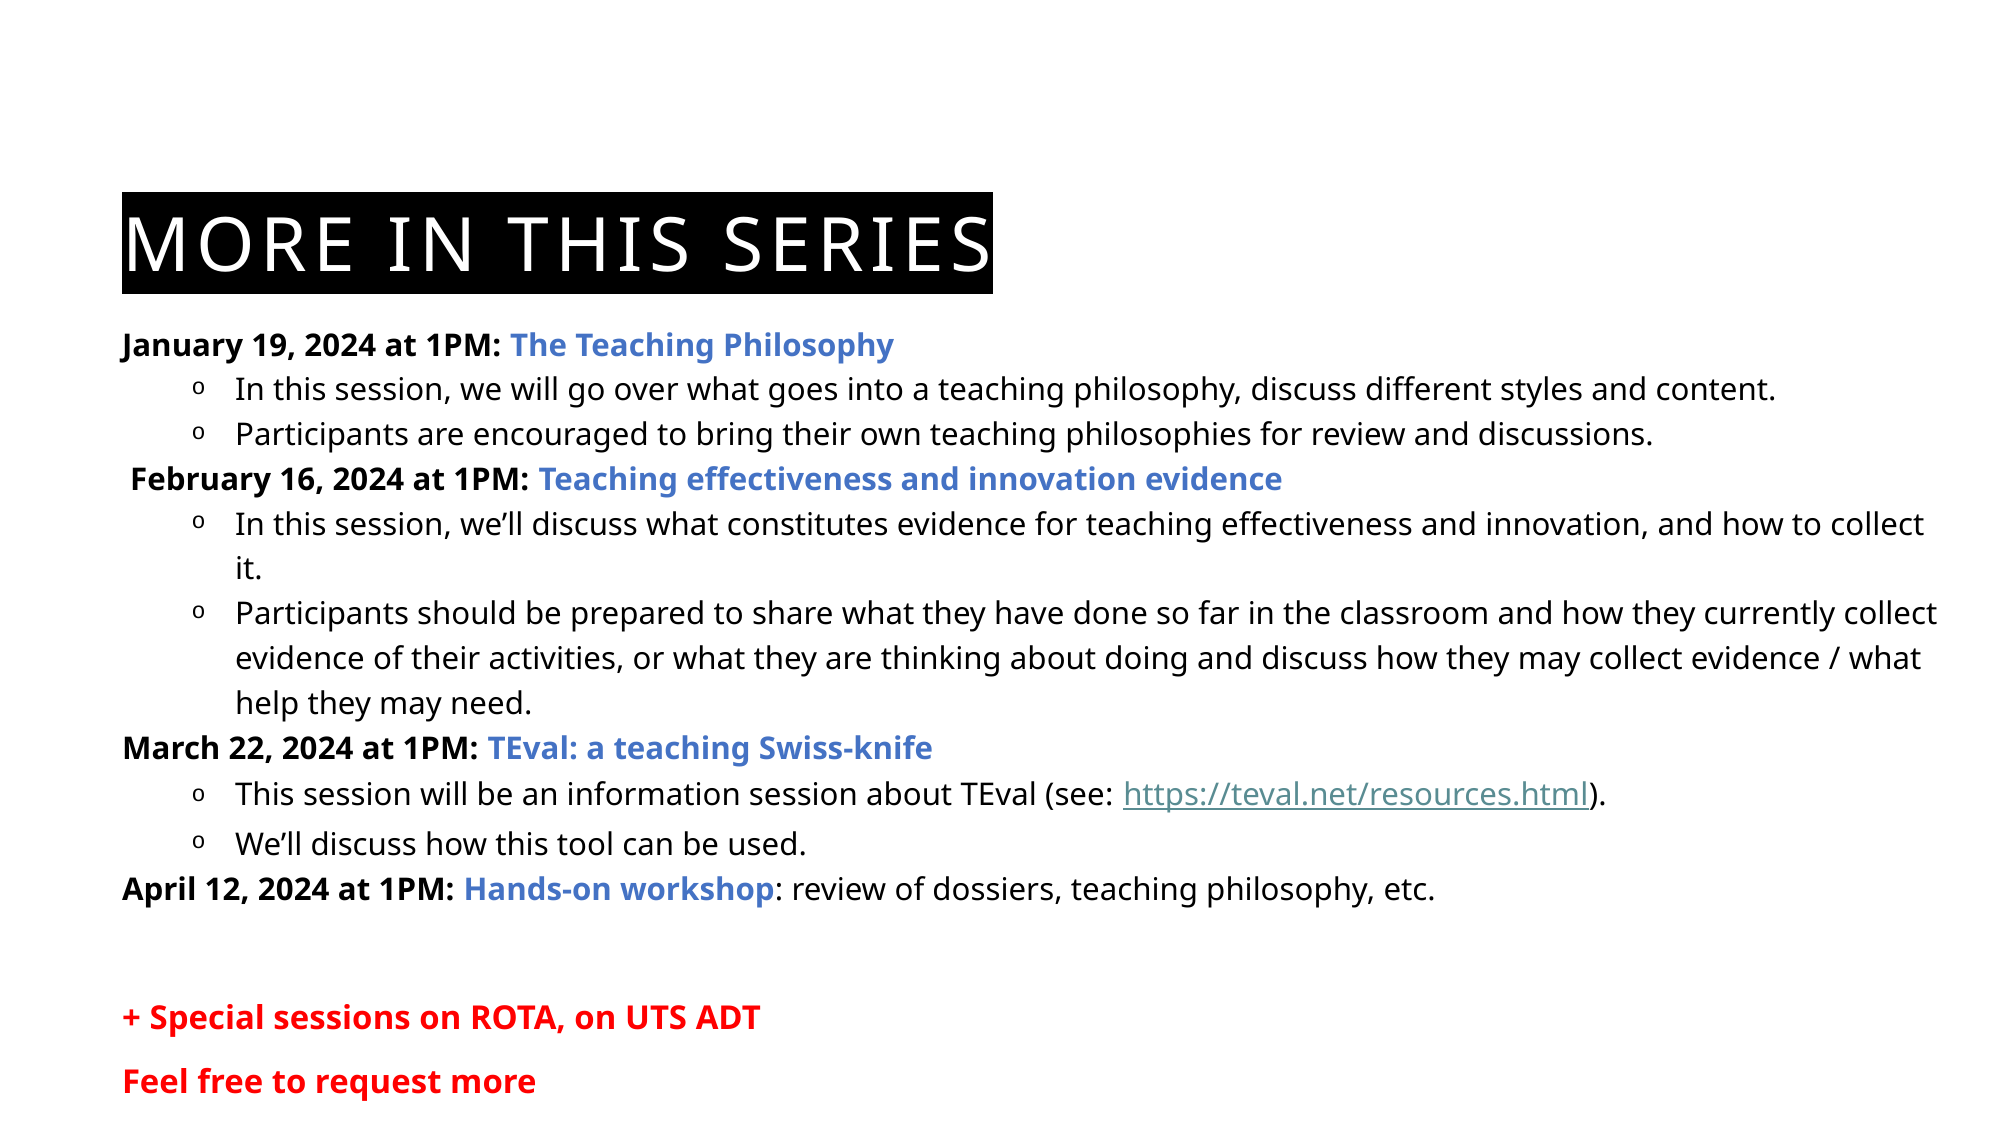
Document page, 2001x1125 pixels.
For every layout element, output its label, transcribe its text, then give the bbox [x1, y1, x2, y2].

title More in this series [107, 106, 1850, 295]
list January 19, 2024 at 1PM: The Teaching Philosophy In this session, we will go over what goes into a teaching philosophy, discuss different styles and content. Participants are encouraged to bring their own teaching philosophies for review and discussions. February 16, 2024 at 1PM: Teaching effectiveness and innovation evidence In this session, we’ll discuss what constitutes evidence for teaching effectiveness and innovation, and how to collect it. Participants should be prepared to share what they have done so far in the classroom and how they currently collect evidence of their activities, or what they are thinking about doing and discuss how they may collect evidence / what help they may need. March 22, 2024 at 1PM: TEval: a teaching Swiss-knife This session will be an information session about TEval (see: https://teval.net/resources.html). We’ll discuss how this tool can be used. April 12, 2024 at 1PM: Hands-on workshop: review of dossiers, teaching philosophy, etc. + Special sessions on ROTA, on UTS ADT Feel free to request more [107, 309, 1962, 1110]
